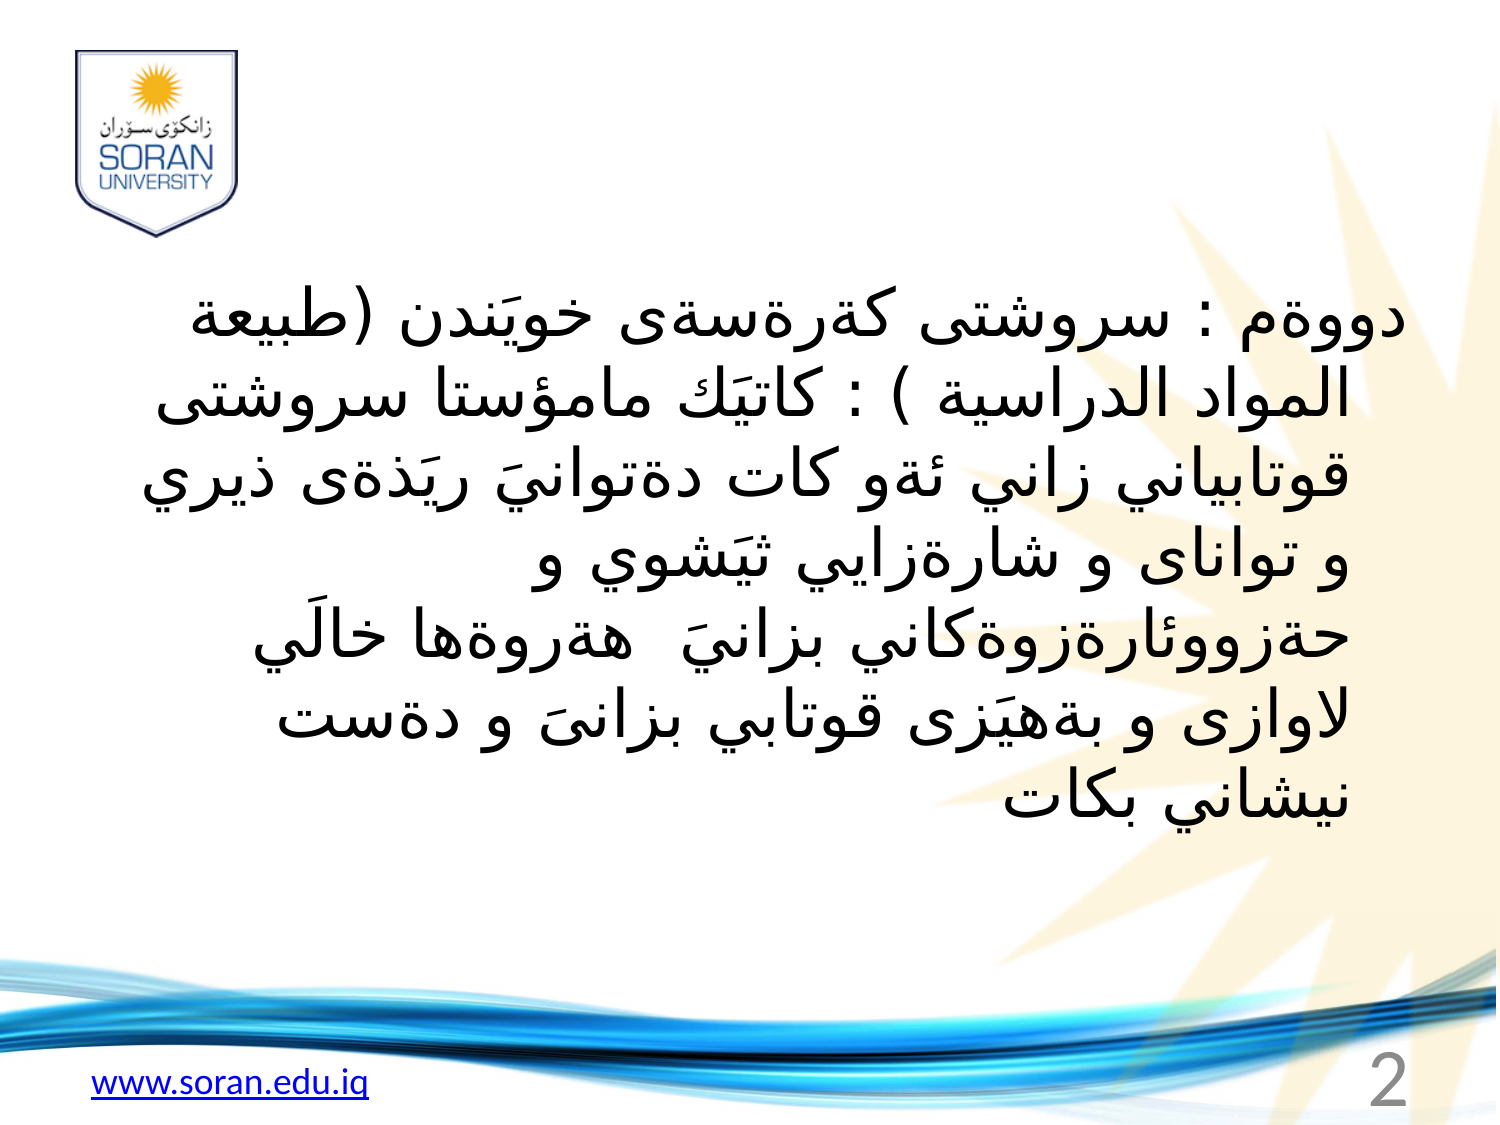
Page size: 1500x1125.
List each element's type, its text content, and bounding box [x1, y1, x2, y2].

picture [75, 50, 238, 238]
picture [0, 99, 1500, 1125]
slide_number 2 [1074, 1042, 1425, 1103]
list دووةم : سروشتى كةرةسةى خويَندن (طبيعة المواد الدراسية ) : كاتيَك مامؤستا سروشتى قوتابياني زاني ئةو كات دةتوانيَ ريَذةى ذيري و تواناى و شارةزايي ثيَشوي و حةزووئارةزوةكاني بزانيَ هةروةها خالَي لاوازى و بةهيَزى قوتابي بزانىَ و دةست نيشاني بكات [75, 262, 1425, 1005]
